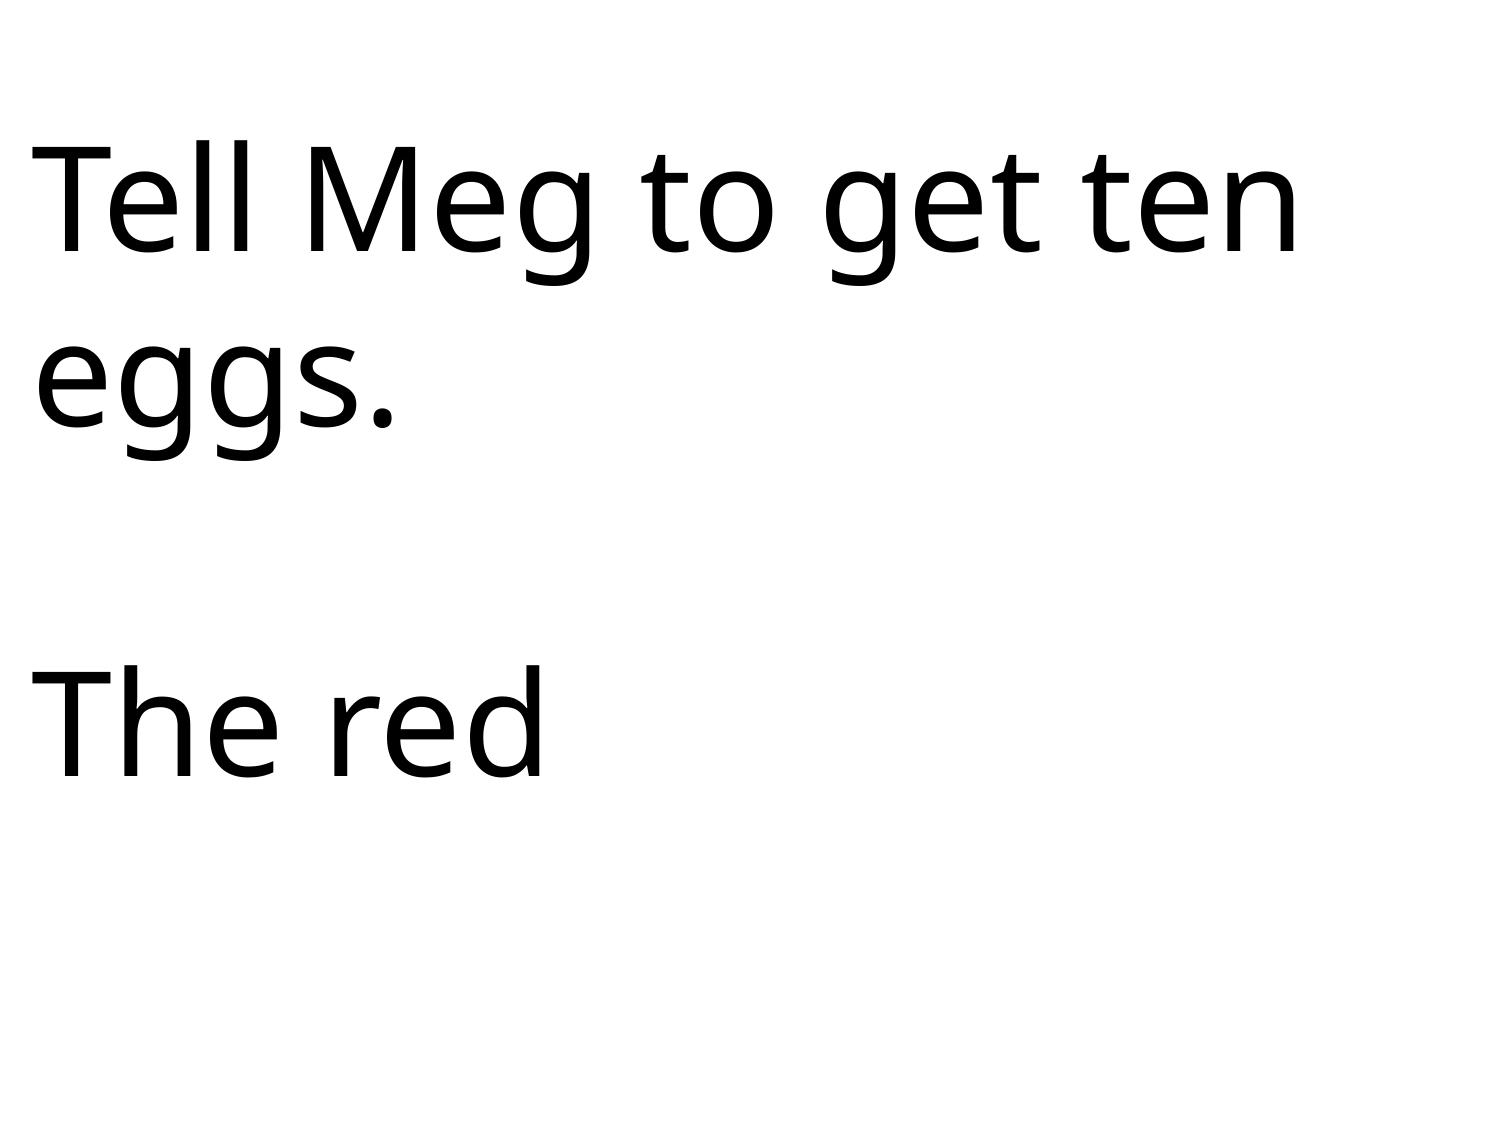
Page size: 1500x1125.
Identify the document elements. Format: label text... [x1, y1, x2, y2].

text_box Tell Meg to get ten eggs. The red [17, 98, 1465, 814]
